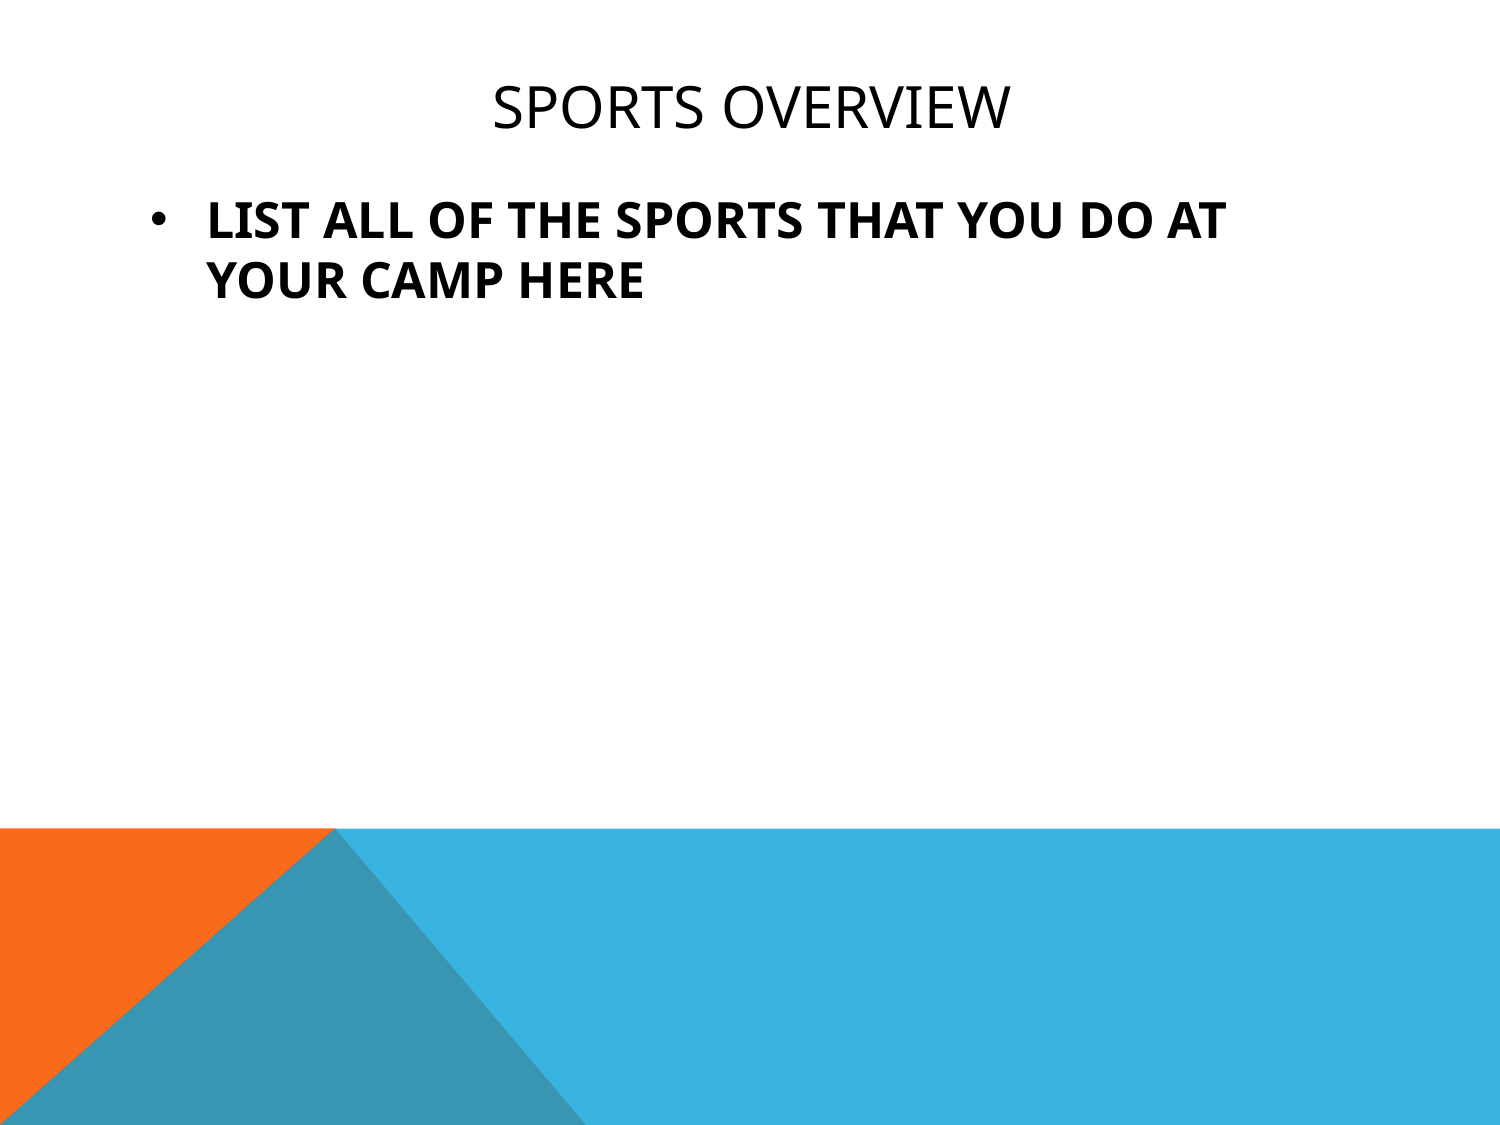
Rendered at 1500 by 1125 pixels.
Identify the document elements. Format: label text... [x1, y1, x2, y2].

list LIST ALL OF THE SPORTS THAT YOU DO AT YOUR CAMP HERE [135, 180, 1369, 768]
title SPORTS OVERVIEW [135, 60, 1369, 150]
